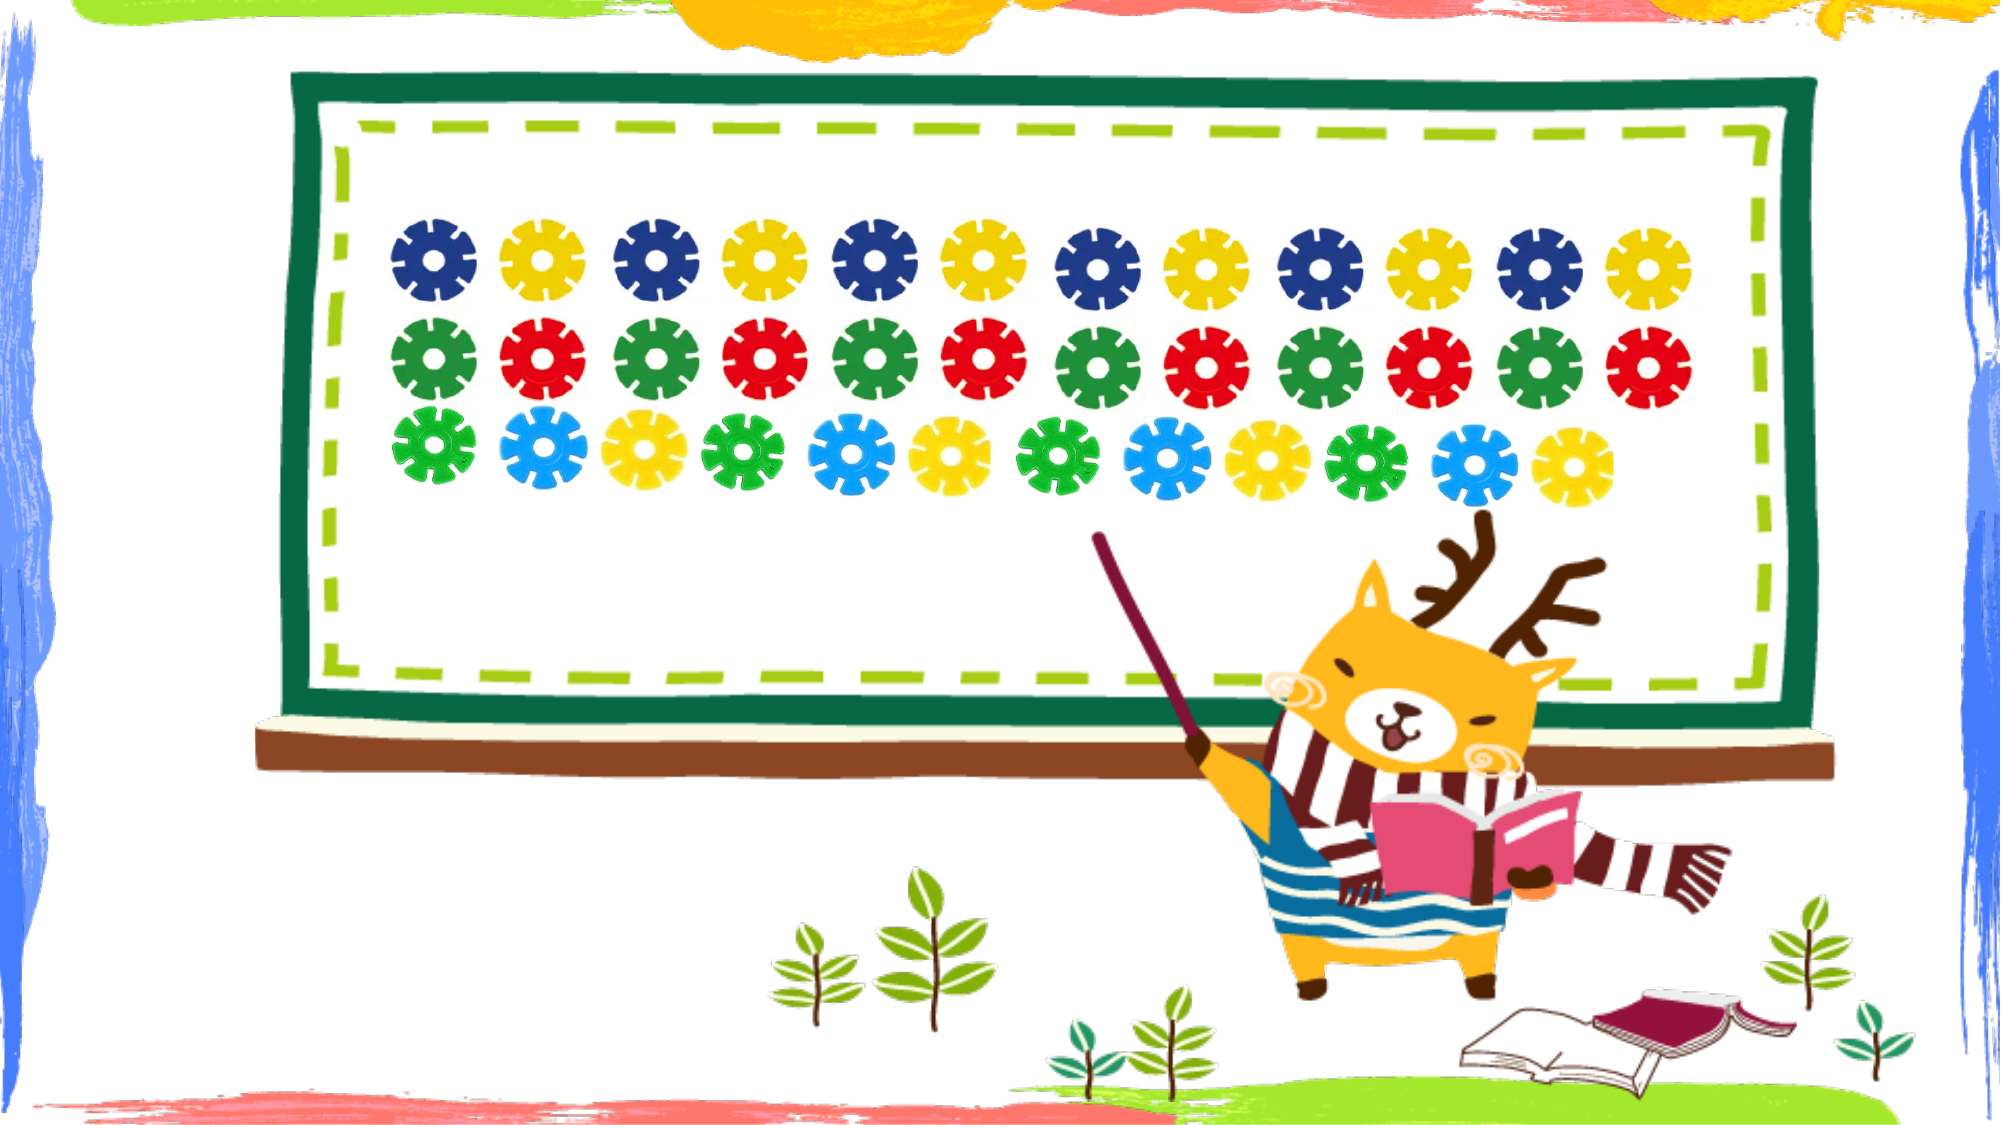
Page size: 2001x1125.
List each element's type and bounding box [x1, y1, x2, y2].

picture [254, 69, 2001, 1102]
text_box [60, 0, 2000, 63]
text_box [0, 5, 57, 1113]
text_box [389, 377, 1628, 510]
text_box [344, 184, 1715, 426]
text_box [32, 1075, 1916, 1125]
text_box [1960, 1102, 2000, 1121]
